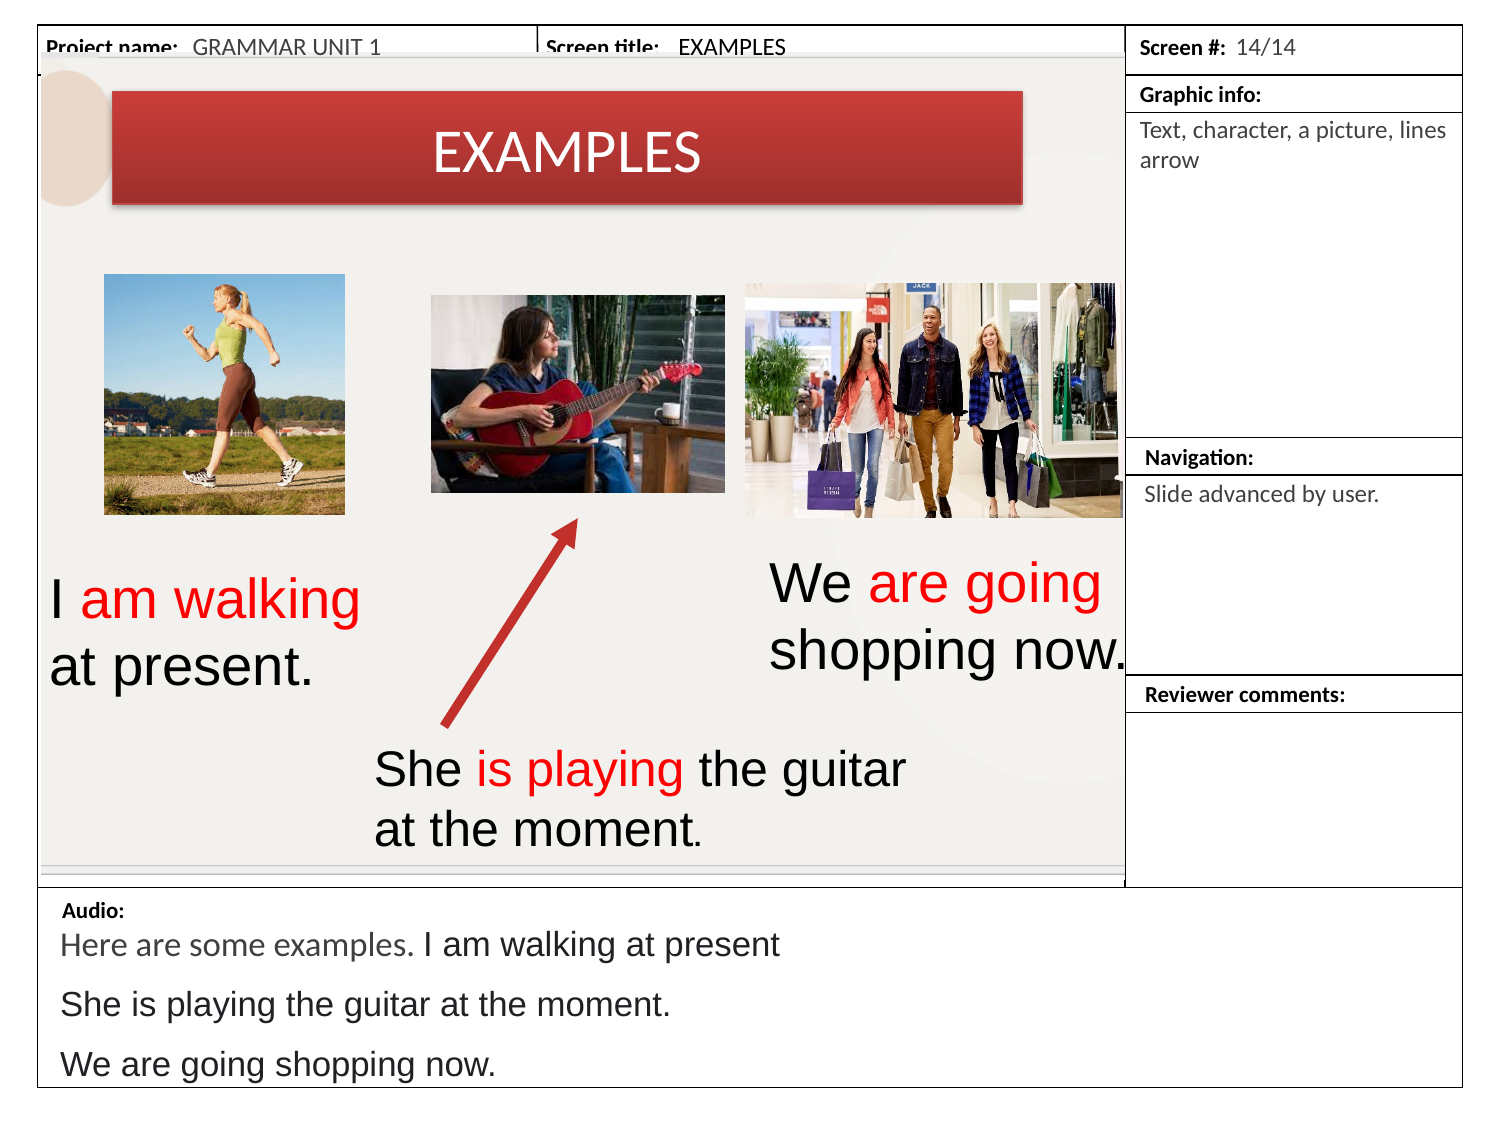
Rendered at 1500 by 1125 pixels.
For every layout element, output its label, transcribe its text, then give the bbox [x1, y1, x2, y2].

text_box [443, 517, 579, 727]
text_box She is playing the guitar at the moment. [358, 887, 938, 894]
list GRAMMAR UNIT 1 [177, 23, 541, 50]
list 14/14 [1220, 23, 1453, 61]
list Text, character, a picture, lines arrow [1130, 106, 1470, 452]
text_box We are going shopping now. [1130, 538, 1221, 719]
list Here are some examples. I am walking at present She is playing the guitar at the moment. We are going shopping now. [45, 910, 1479, 1093]
list EXAMPLES [663, 23, 1125, 51]
list Slide advanced by user. [1130, 470, 1475, 684]
picture [41, 52, 1126, 880]
